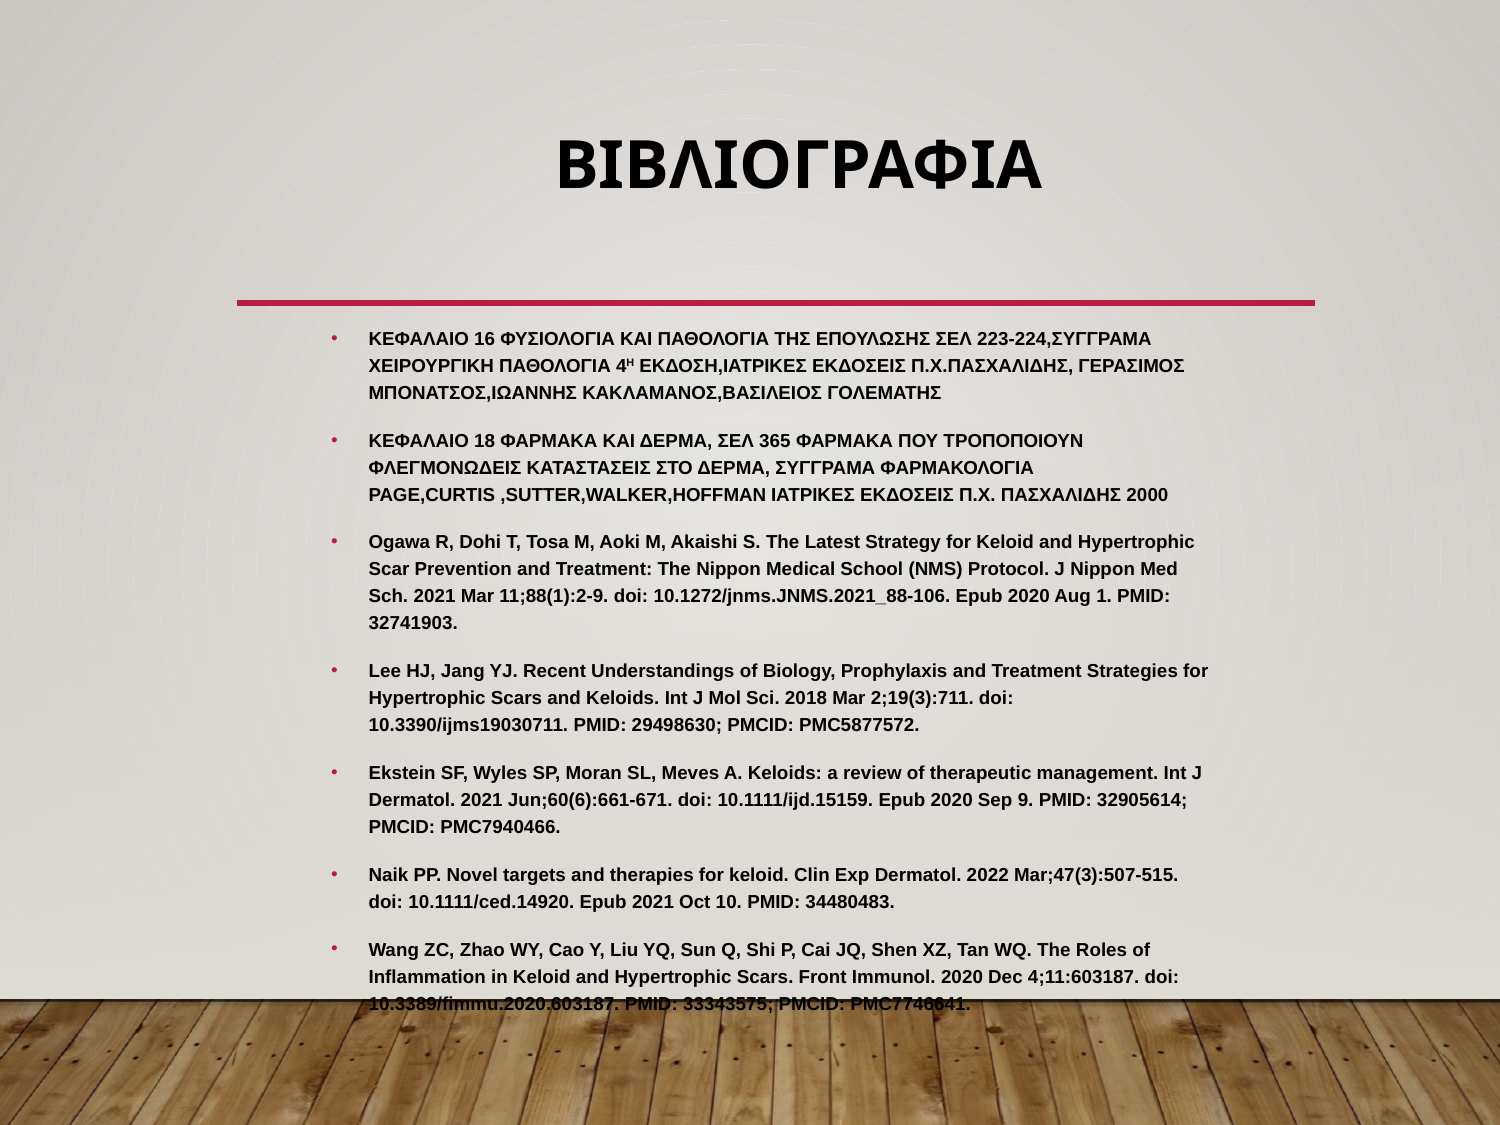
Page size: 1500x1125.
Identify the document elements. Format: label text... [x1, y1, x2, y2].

title ΒΙΒΛΙΟΓΡΑΦΙΑ [316, 78, 1281, 255]
list ΚΕΦΑΛΑΙΟ 16 ΦΥΣΙΟΛΟΓΙΑ ΚΑΙ ΠΑΘΟΛΟΓΙΑ ΤΗΣ ΕΠΟΥΛΩΣΗΣ ΣΕΛ 223-224,ΣΥΓΓΡΑΜΑ ΧΕΙΡΟΥΡΓΙΚΗ ΠΑΘΟΛΟΓΙΑ 4Η ΕΚΔΟΣΗ,ΙΑΤΡΙΚΕΣ ΕΚΔΟΣΕΙΣ Π.Χ.ΠΑΣΧΑΛΙΔΗΣ, ΓΕΡΑΣΙΜΟΣ ΜΠΟΝΑΤΣΟΣ,ΙΩΑΝΝΗΣ ΚΑΚΛΑΜΑΝΟΣ,ΒΑΣΙΛΕΙΟΣ ΓΟΛΕΜΑΤΗΣ ΚΕΦΑΛΑΙΟ 18 ΦΑΡΜΑΚΑ ΚΑΙ ΔΕΡΜΑ, ΣΕΛ 365 ΦΑΡΜΑΚΑ ΠΟΥ ΤΡΟΠΟΠΟΙΟΥΝ ΦΛΕΓΜΟΝΩΔΕΙΣ ΚΑΤΑΣΤΑΣΕΙΣ ΣΤΟ ΔΕΡΜΑ, ΣΥΓΓΡΑΜΑ ΦΑΡΜΑΚΟΛΟΓΙΑ PAGE,CURTIS ,SUTTER,WALKER,HOFFMAN ΙΑΤΡΙΚΕΣ ΕΚΔΟΣΕΙΣ Π.Χ. ΠΑΣΧΑΛΙΔΗΣ 2000 Ogawa R, Dohi T, Tosa M, Aoki M, Akaishi S. The Latest Strategy for Keloid and Hypertrophic Scar Prevention and Treatment: The Nippon Medical School (NMS) Protocol. J Nippon Med Sch. 2021 Mar 11;88(1):2-9. doi: 10.1272/jnms.JNMS.2021_88-106. Epub 2020 Aug 1. PMID: 32741903. Lee HJ, Jang YJ. Recent Understandings of Biology, Prophylaxis and Treatment Strategies for Hypertrophic Scars and Keloids. Int J Mol Sci. 2018 Mar 2;19(3):711. doi: 10.3390/ijms19030711. PMID: 29498630; PMCID: PMC5877572. Ekstein SF, Wyles SP, Moran SL, Meves A. Keloids: a review of therapeutic management. Int J Dermatol. 2021 Jun;60(6):661-671. doi: 10.1111/ijd.15159. Epub 2020 Sep 9. PMID: 32905614; PMCID: PMC7940466. Naik PP. Novel targets and therapies for keloid. Clin Exp Dermatol. 2022 Mar;47(3):507-515. doi: 10.1111/ced.14920. Epub 2021 Oct 10. PMID: 34480483. Wang ZC, Zhao WY, Cao Y, Liu YQ, Sun Q, Shi P, Cai JQ, Shen XZ, Tan WQ. The Roles of Inflammation in Keloid and Hypertrophic Scars. Front Immunol. 2020 Dec 4;11:603187. doi: 10.3389/fimmu.2020.603187. PMID: 33343575; PMCID: PMC7746641. [301, 314, 1239, 929]
picture [0, 999, 1500, 1125]
